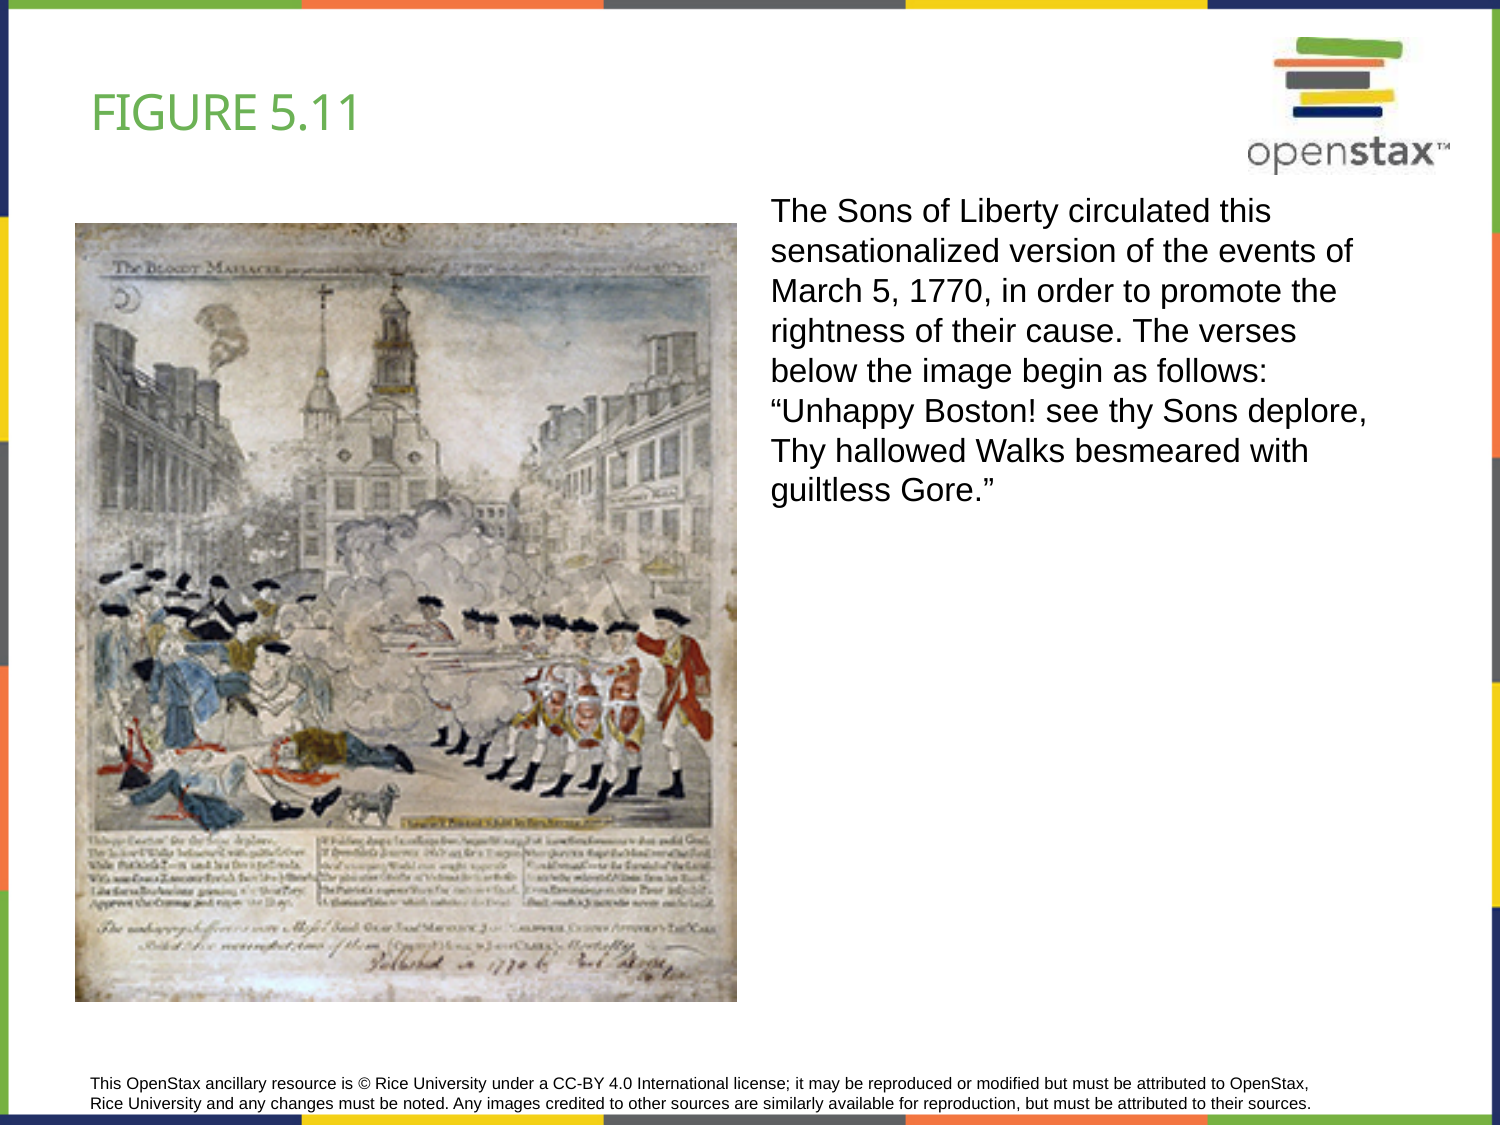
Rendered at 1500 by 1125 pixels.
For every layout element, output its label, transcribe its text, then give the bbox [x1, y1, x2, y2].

footer This OpenStax ancillary resource is © Rice University under a CC-BY 4.0 International license; it may be reproduced or modified but must be attributed to OpenStax, Rice University and any changes must be noted. Any images credited to other sources are similarly available for reproduction, but must be attributed to their sources. [75, 1065, 1348, 1112]
list The Sons of Liberty circulated this sensationalized version of the events of March 5, 1770, in order to promote the rightness of their cause. The verses below the image begin as follows: “Unhappy Boston! see thy Sons deplore, Thy hallowed Walks besmeared with guiltless Gore.” [755, 181, 1398, 1045]
title Figure 5.11 [75, 39, 1246, 148]
picture [0, 0, 1500, 1125]
